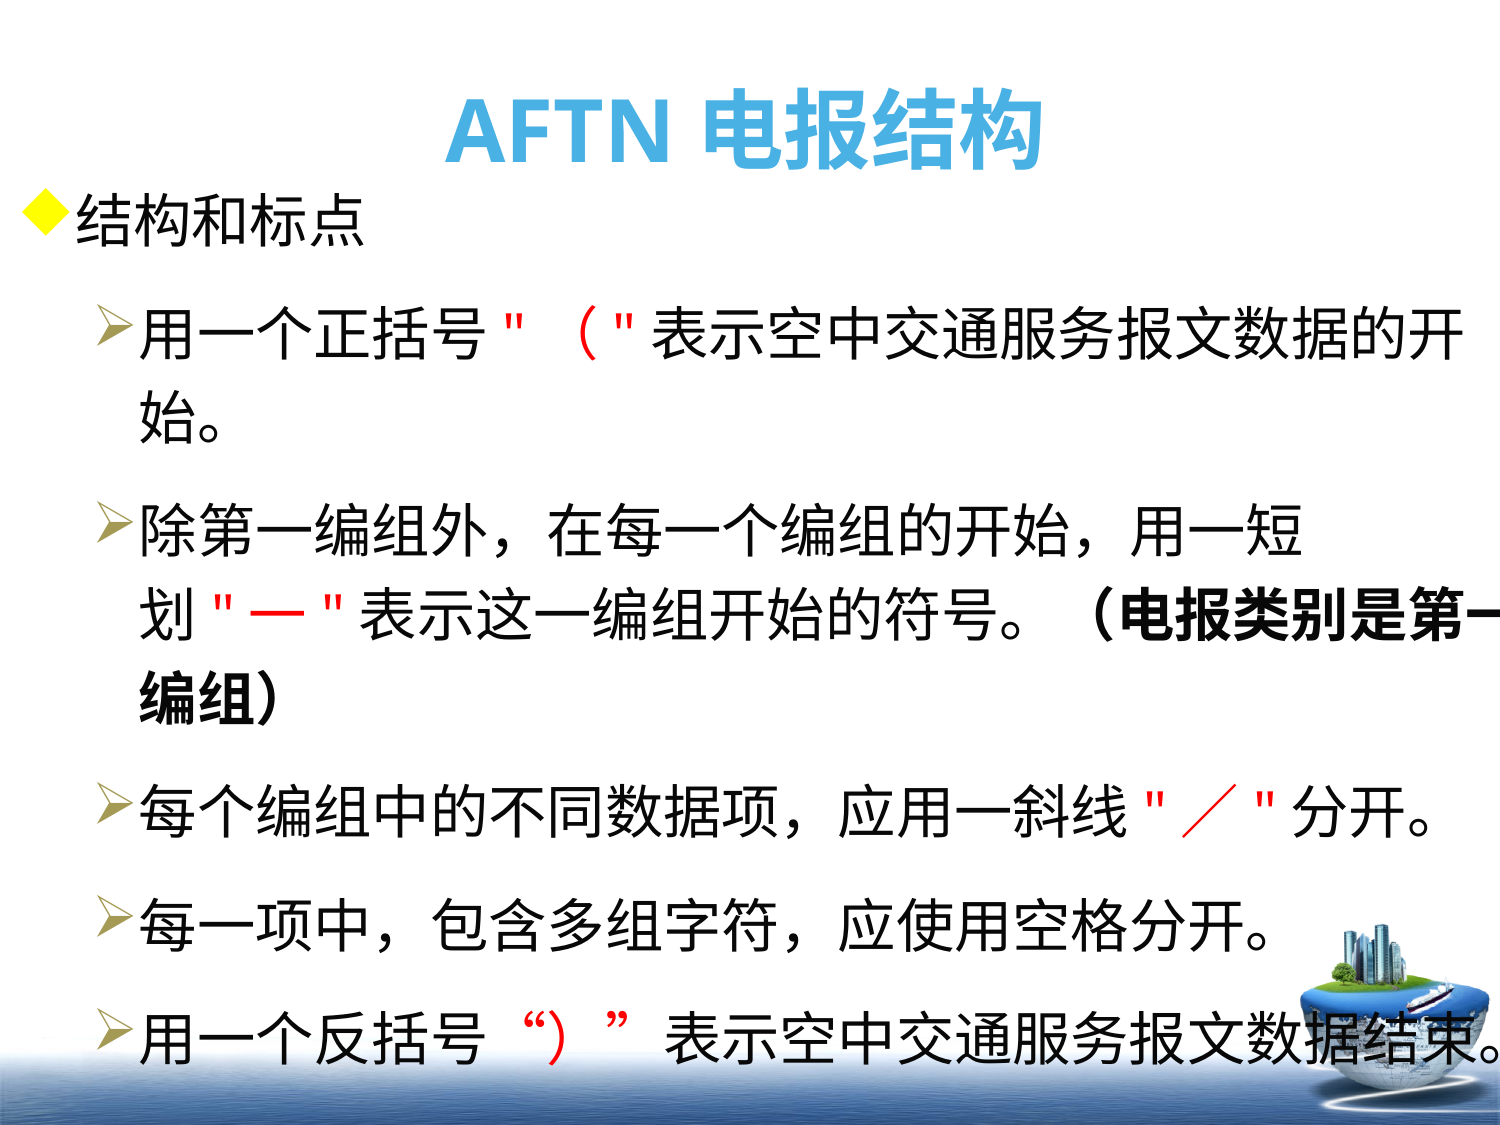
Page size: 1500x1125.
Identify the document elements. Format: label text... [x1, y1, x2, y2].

picture [0, 1037, 1500, 1125]
title AFTN电报结构 [37, 75, 1455, 162]
list 结构和标点 用一个正括号"（"表示空中交通服务报文数据的开始。 除第一编组外，在每一个编组的开始，用一短划"一"表示这一编组开始的符号。（电报类别是第一编组） 每个编组中的不同数据项，应用一斜线"／"分开。 每一项中，包含多组字符，应使用空格分开。 用一个反括号“）”表示空中交通服务报文数据结束。 [2, 162, 1500, 1068]
